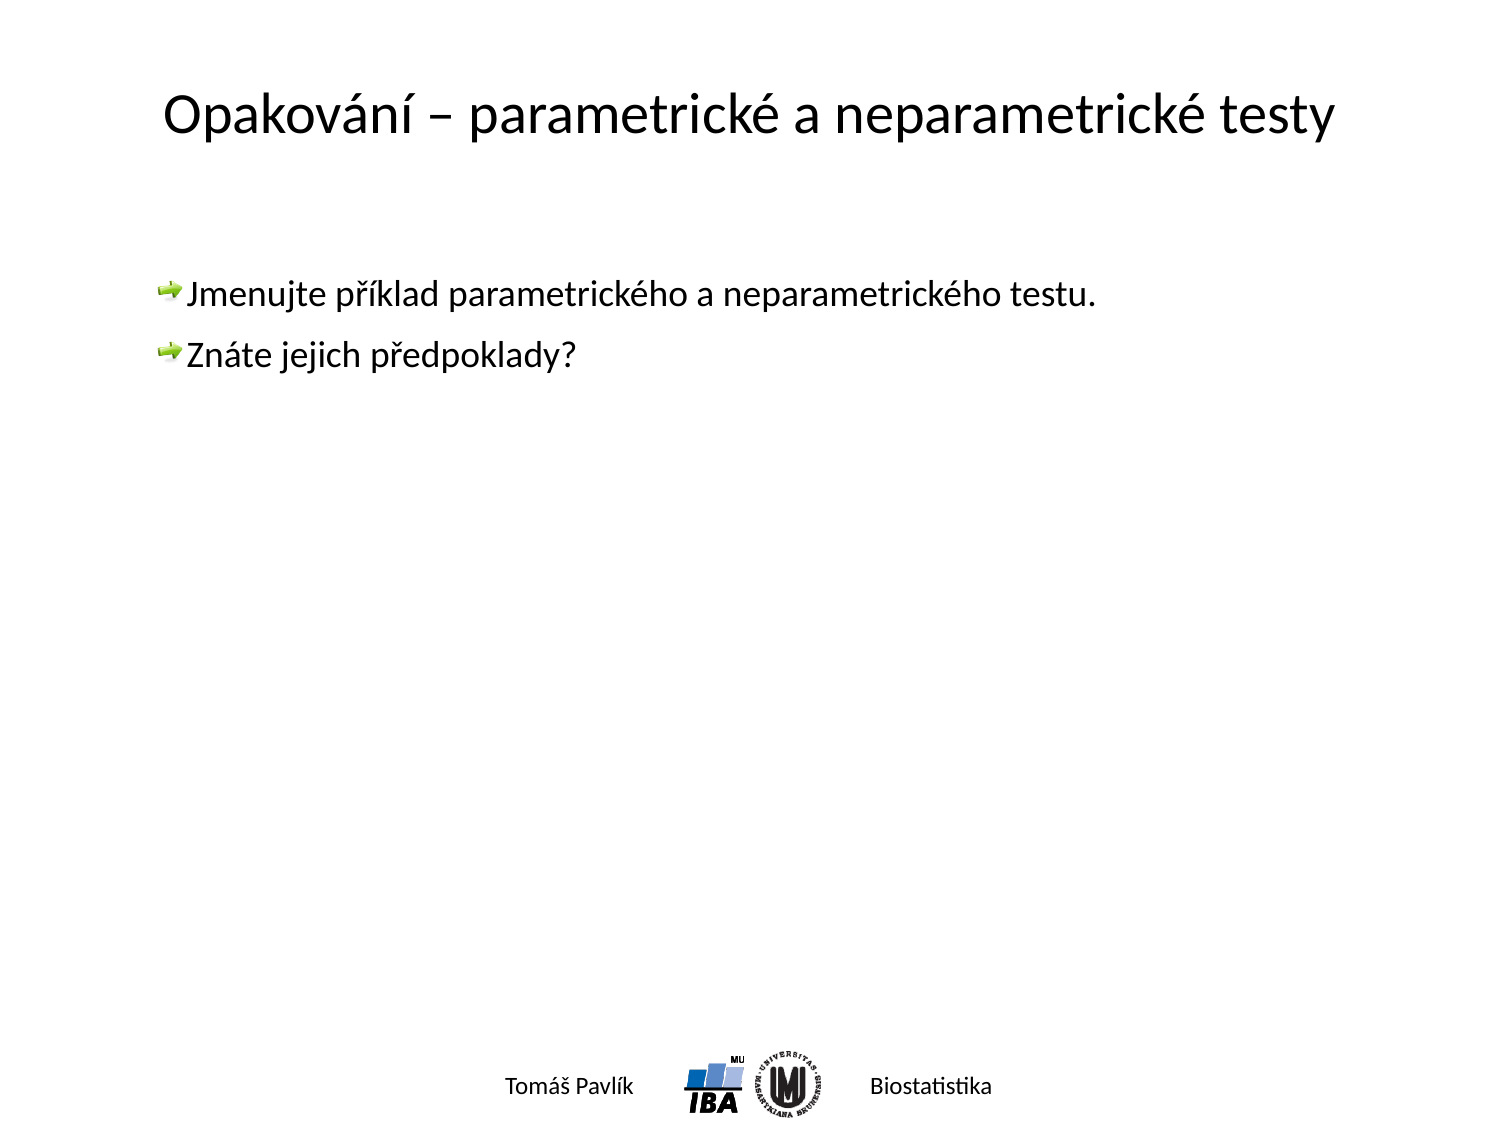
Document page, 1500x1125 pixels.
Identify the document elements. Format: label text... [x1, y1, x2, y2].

picture [156, 278, 184, 305]
title Opakování – parametrické a neparametrické testy [75, 45, 1425, 176]
text_box Jmenujte příklad parametrického a neparametrického testu. Znáte jejich předpoklady? [141, 246, 1359, 1032]
picture [156, 339, 184, 366]
picture [684, 1056, 744, 1113]
picture [755, 1051, 821, 1118]
